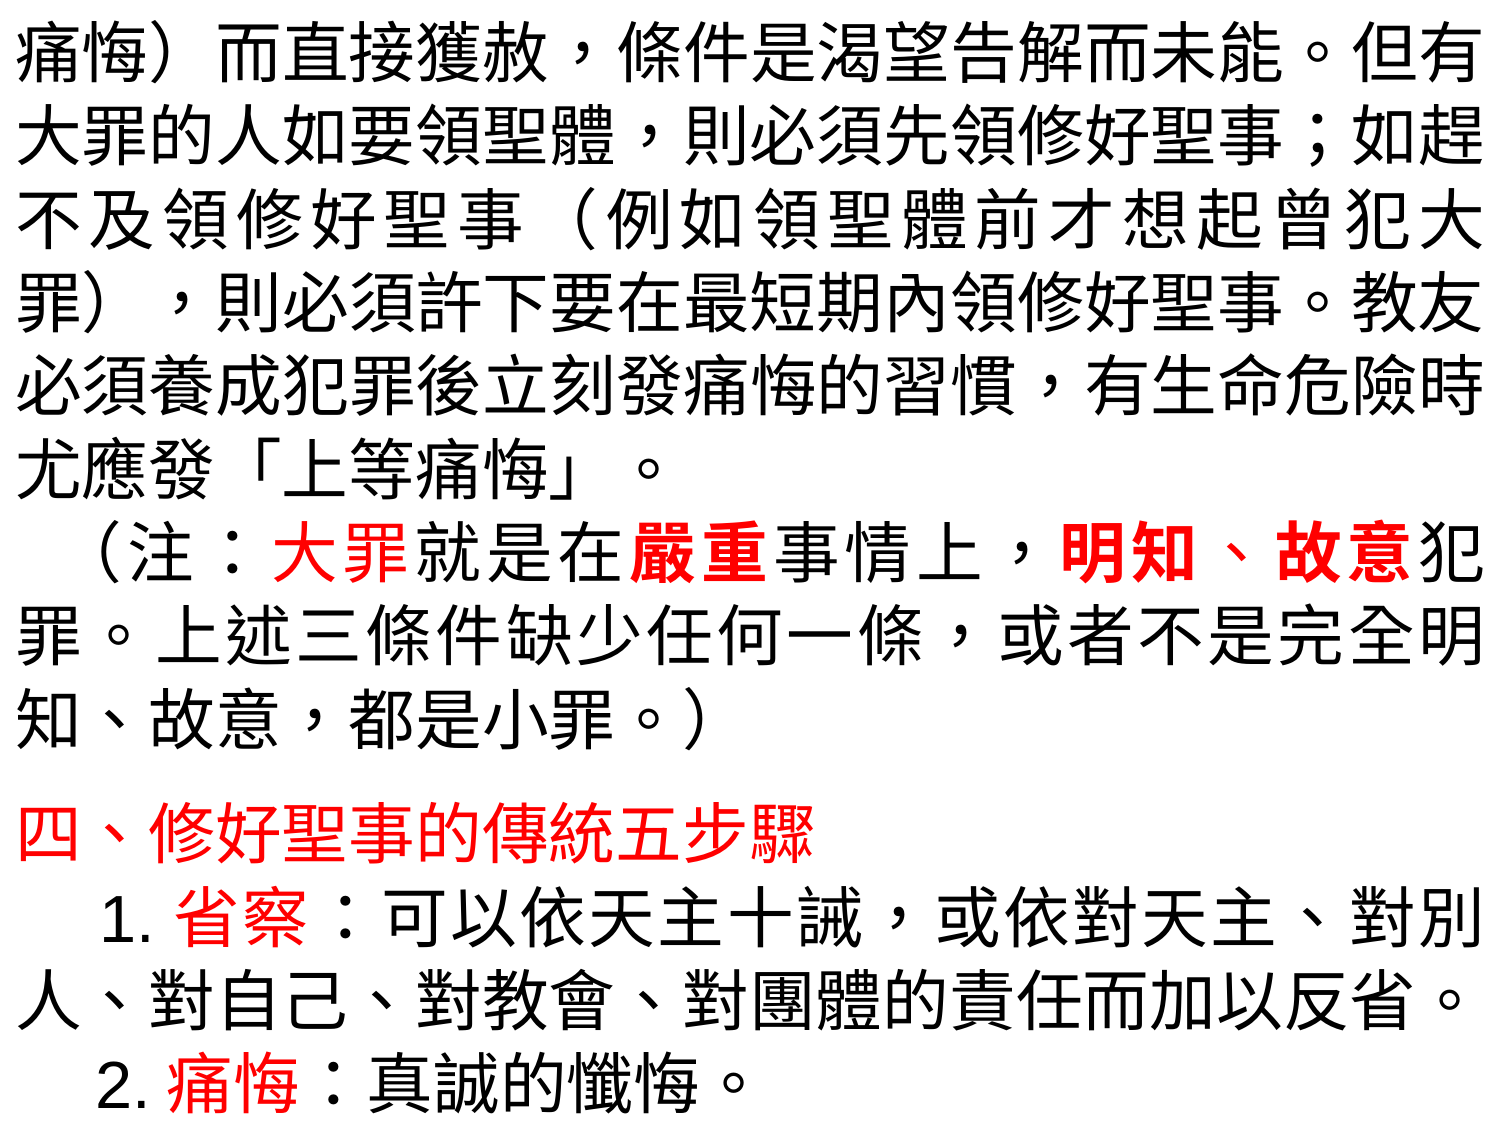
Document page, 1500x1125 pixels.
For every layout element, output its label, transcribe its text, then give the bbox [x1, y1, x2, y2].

subtitle 痛悔）而直接獲赦，條件是渴望告解而未能。但有大罪的人如要領聖體，則必須先領修好聖事；如趕不及領修好聖事（例如領聖體前才想起曾犯大罪），則必須許下要在最短期內領修好聖事。教友必須養成犯罪後立刻發痛悔的習慣，有生命危險時尤應發「上等痛悔」。 （注：大罪就是在嚴重事情上，明知、故意犯罪。上述三條件缺少任何一條，或者不是完全明知、故意，都是小罪。） 四、修好聖事的傳統五步驟 1.省察：可以依天主十誡，或依對天主、對別人、對自己、對教會、對團體的責任而加以反省。 2.痛悔：真誠的懺悔。 [0, 0, 1500, 1125]
